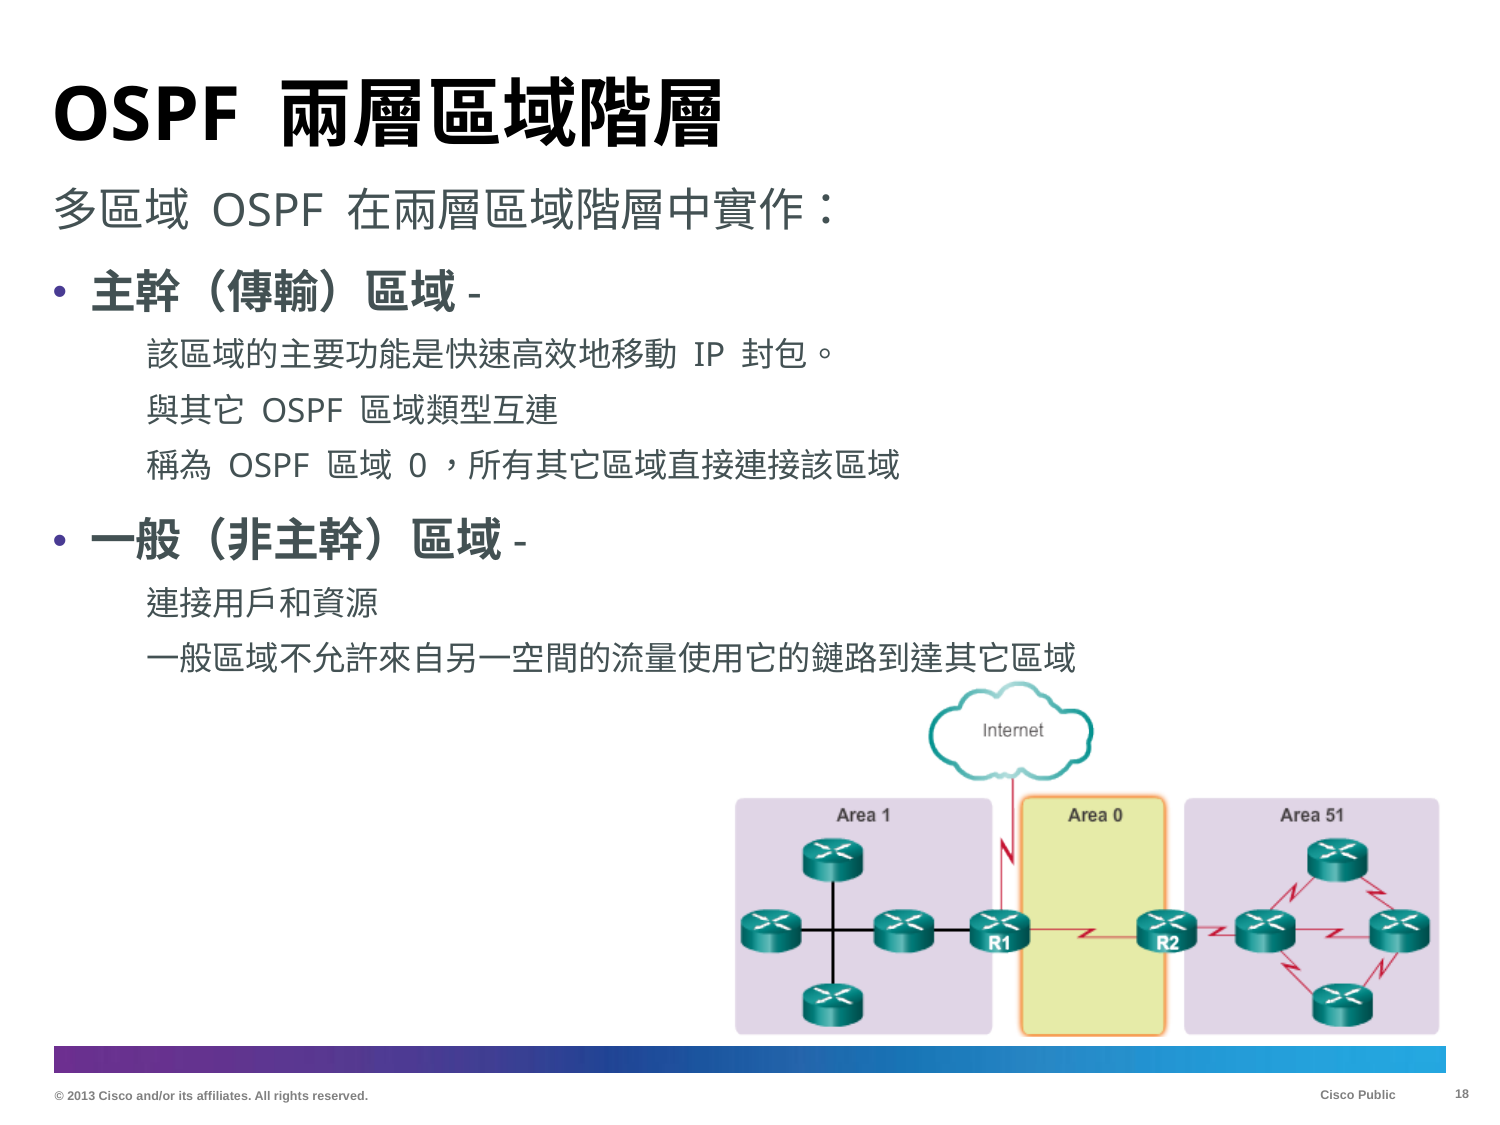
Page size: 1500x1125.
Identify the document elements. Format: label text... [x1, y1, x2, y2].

picture [54, 1046, 1446, 1073]
list 多區域 OSPF 在兩層區域階層中實作： 主幹（傳輸）區域- 該區域的主要功能是快速高效地移動 IP 封包。 與其它 OSPF 區域類型互連 稱為 OSPF 區域 0，所有其它區域直接連接該區域 一般（非主幹）區域- 連接用戶和資源 一般區域不允許來自另一空間的流量使用它的鏈路到達其它區域 [37, 177, 1445, 1035]
title OSPF 兩層區域階層 [37, 25, 1447, 163]
picture [680, 673, 1444, 1037]
